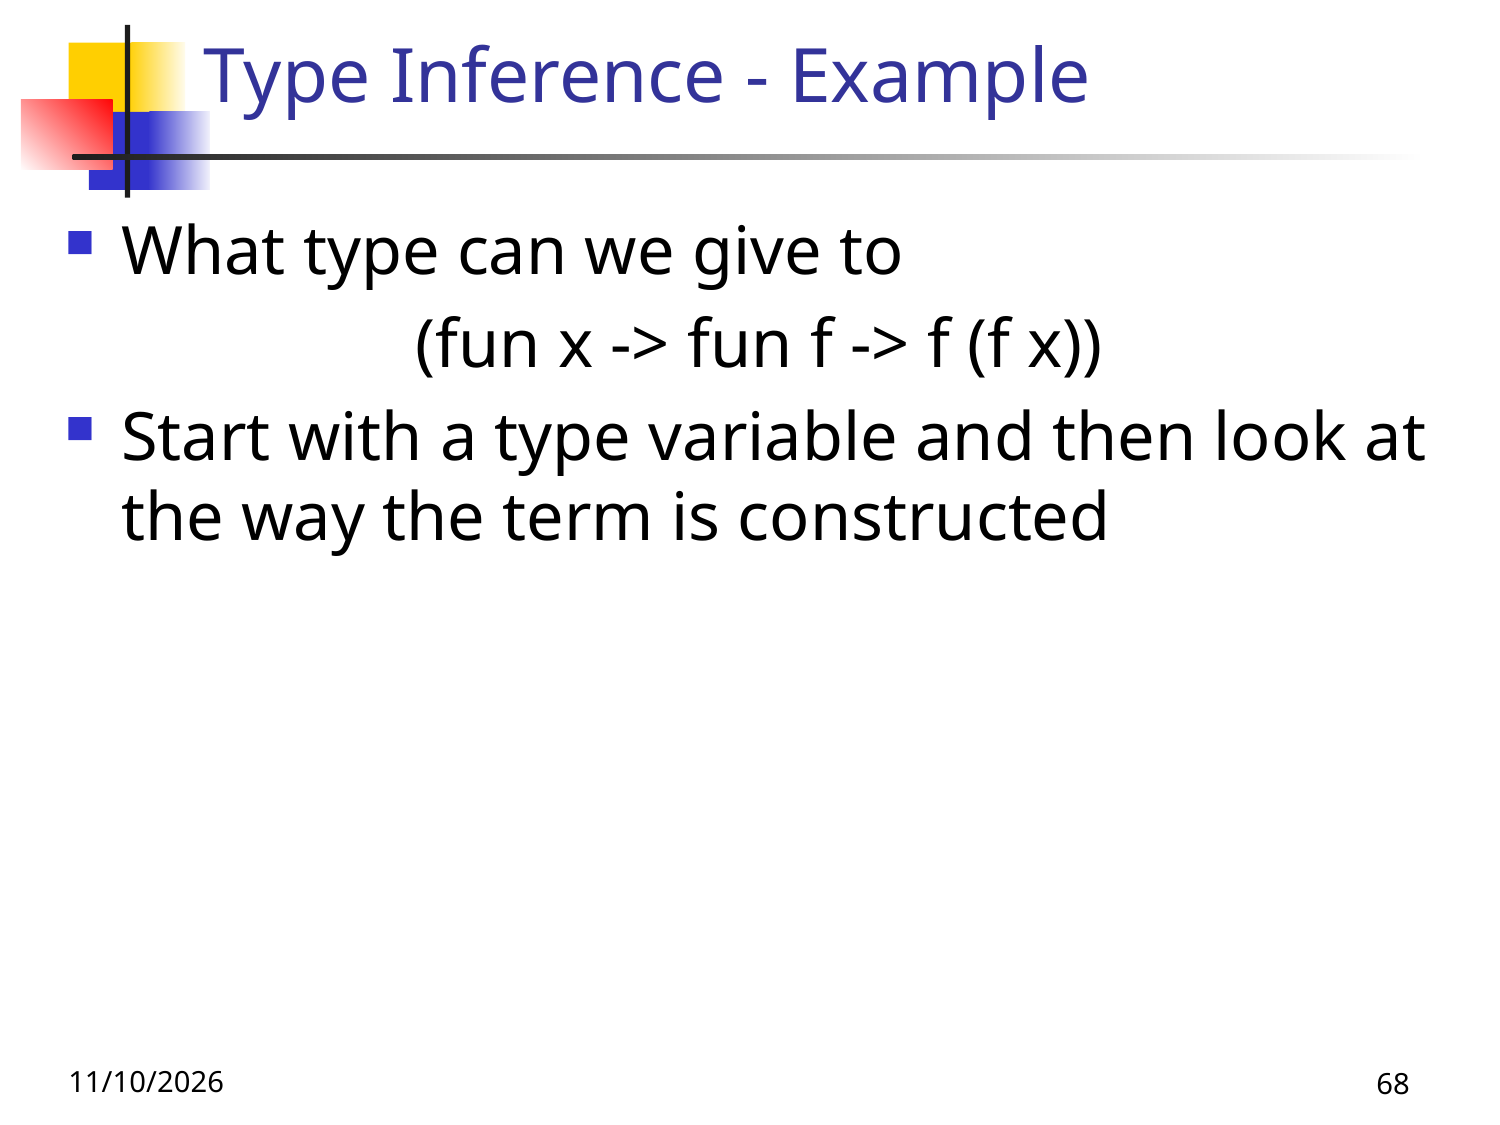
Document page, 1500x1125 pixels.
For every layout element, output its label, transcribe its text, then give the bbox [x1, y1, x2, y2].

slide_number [53, 1035, 367, 1111]
list What type can we give to (fun x -> fun f -> f (f x)) Start with a type variable and then look at the way the term is constructed [50, 200, 1469, 1006]
title Type Inference - Example [188, 26, 1468, 125]
slide_number 68 [1112, 1037, 1426, 1113]
